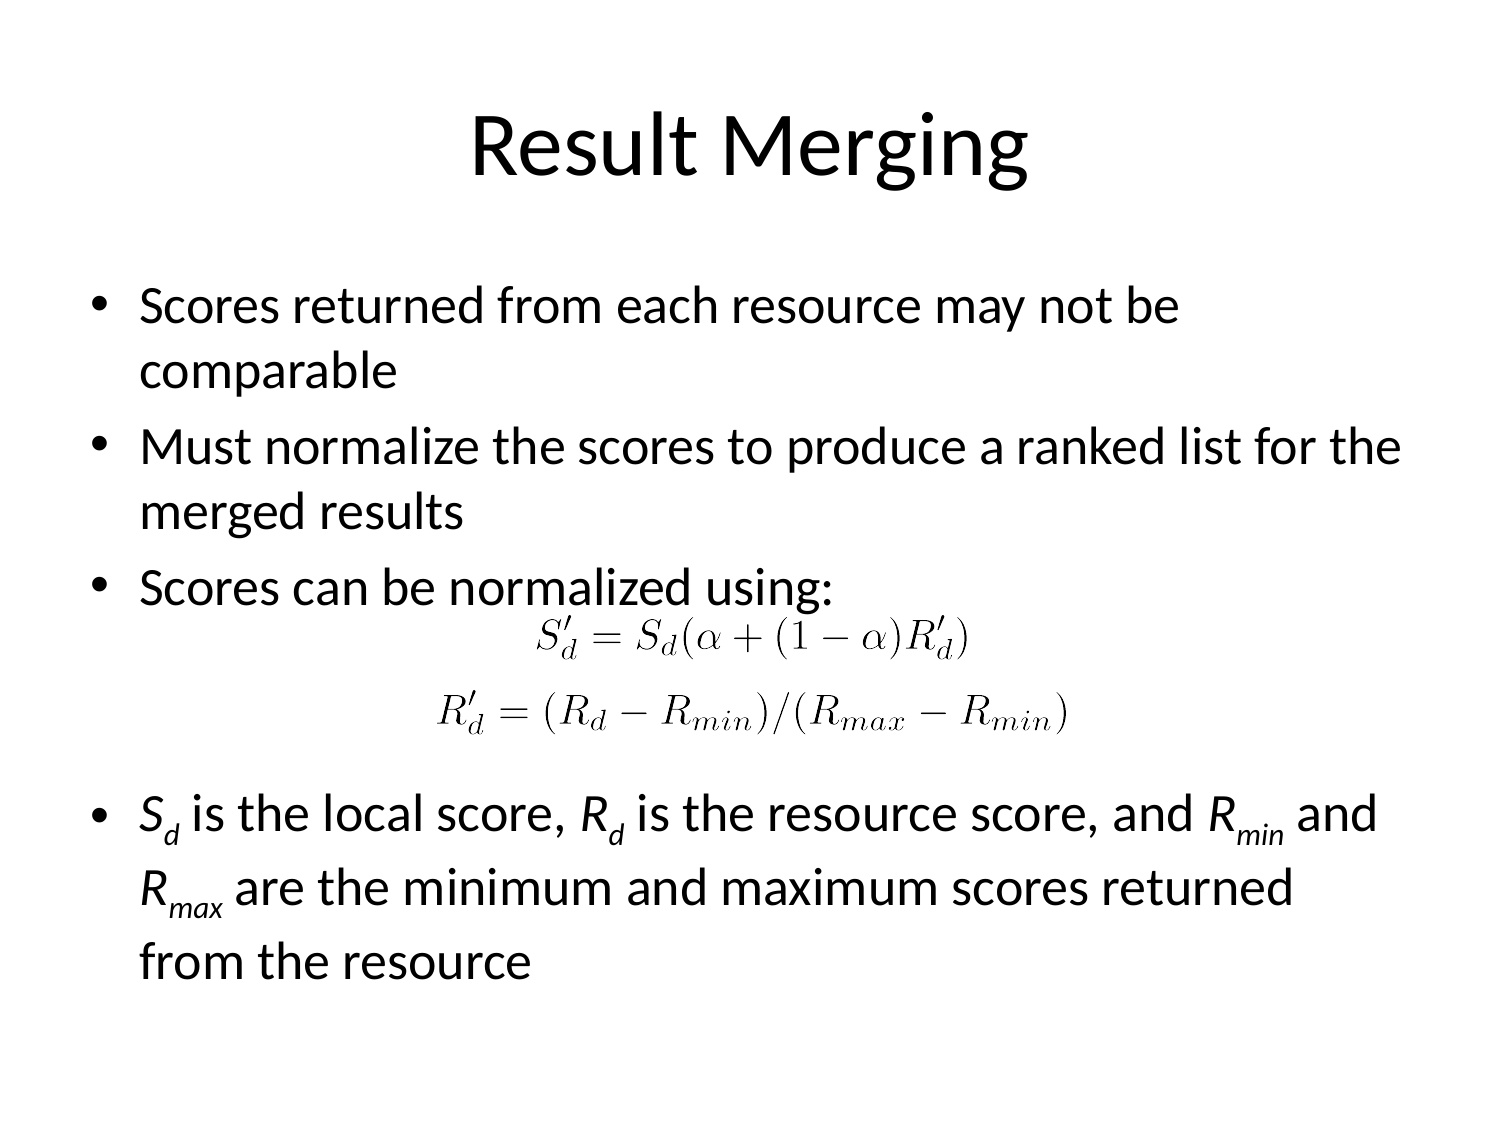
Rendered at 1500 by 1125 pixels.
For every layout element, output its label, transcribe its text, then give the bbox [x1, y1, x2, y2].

picture [533, 612, 967, 663]
picture [433, 687, 1067, 738]
list Scores returned from each resource may not be comparable Must normalize the scores to produce a ranked list for the merged results Scores can be normalized using: Sd is the local score, Rd is the resource score, and Rmin and Rmax are the minimum and maximum scores returned from the resource [75, 262, 1425, 1005]
title Result Merging [75, 45, 1425, 233]
